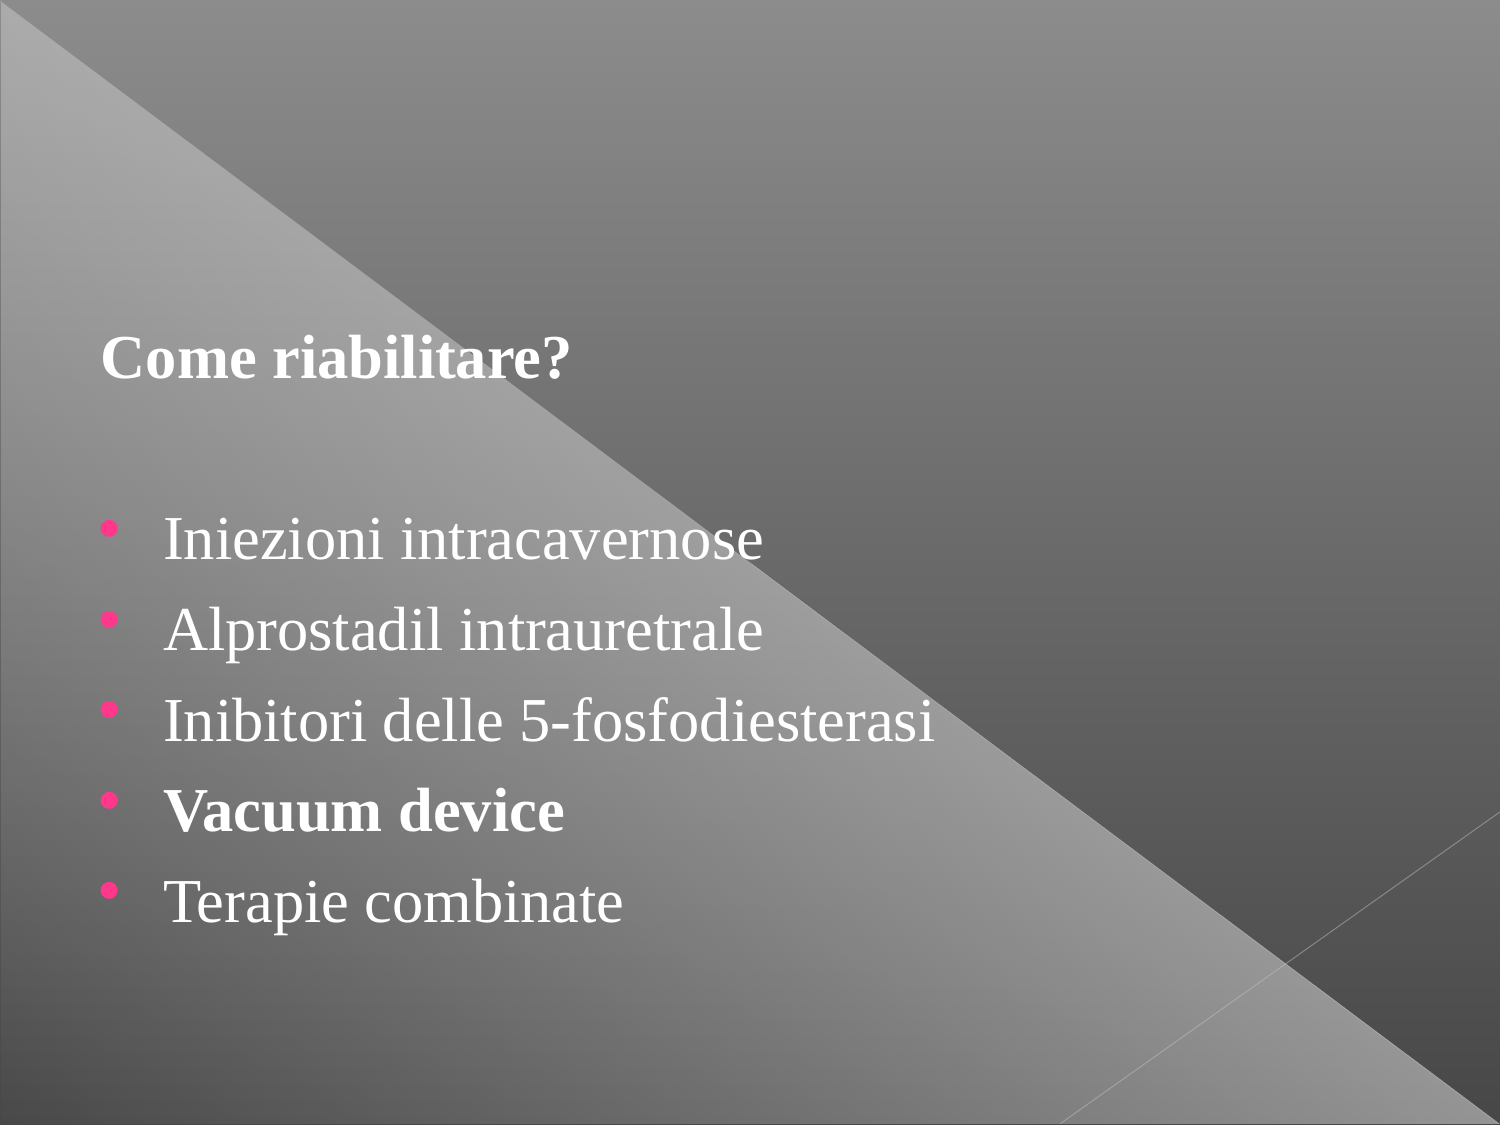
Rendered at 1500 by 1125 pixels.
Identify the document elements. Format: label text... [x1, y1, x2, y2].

text_box Come riabilitare? Iniezioni intracavernose Alprostadil intrauretrale Inibitori delle 5-fosfodiesterasi Vacuum device Terapie combinate [74, 308, 1425, 1059]
